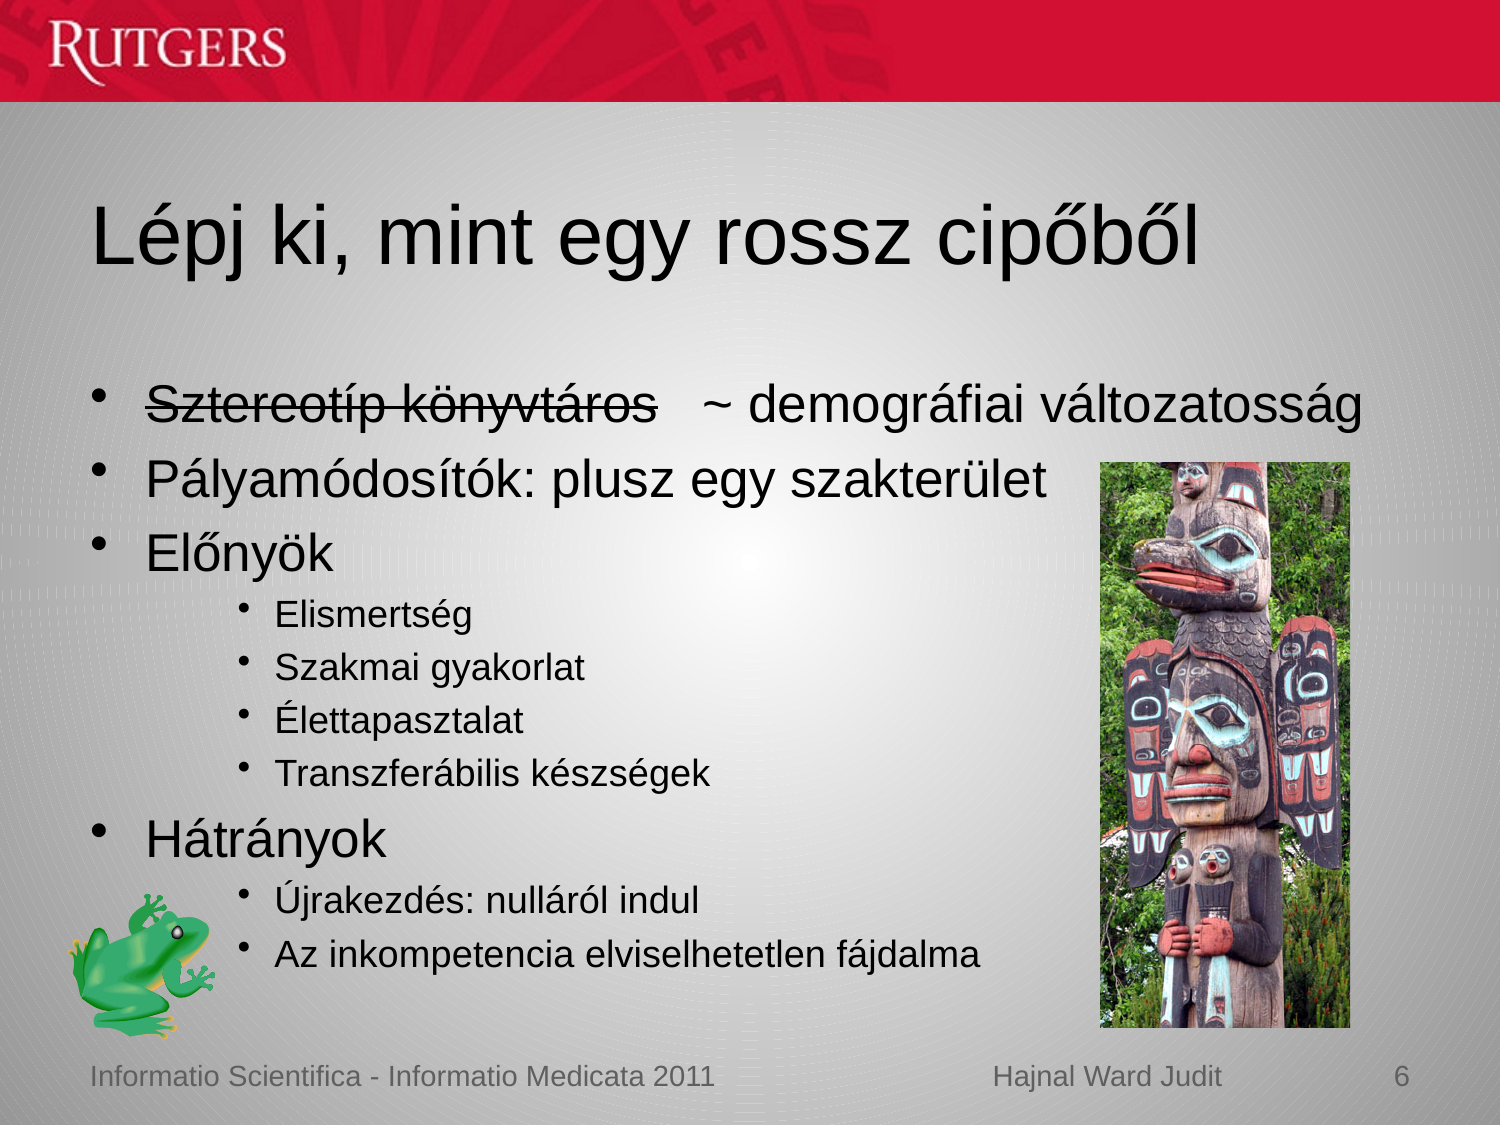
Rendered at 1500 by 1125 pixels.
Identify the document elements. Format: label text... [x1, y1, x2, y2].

picture [62, 887, 221, 1045]
list Sztereotíp könyvtáros ~ demográfiai változatosság Pályamódosítók: plusz egy szakterület Előnyök Elismertség Szakmai gyakorlat Élettapasztalat Transzferábilis készségek Hátrányok Újrakezdés: nulláról indul Az inkompetencia elviselhetetlen fájdalma [74, 362, 1426, 994]
picture [1099, 462, 1351, 1028]
slide_number 6 [1074, 1049, 1426, 1103]
title Lépj ki, mint egy rossz cipőből [74, 162, 1426, 301]
picture [0, 0, 1500, 102]
